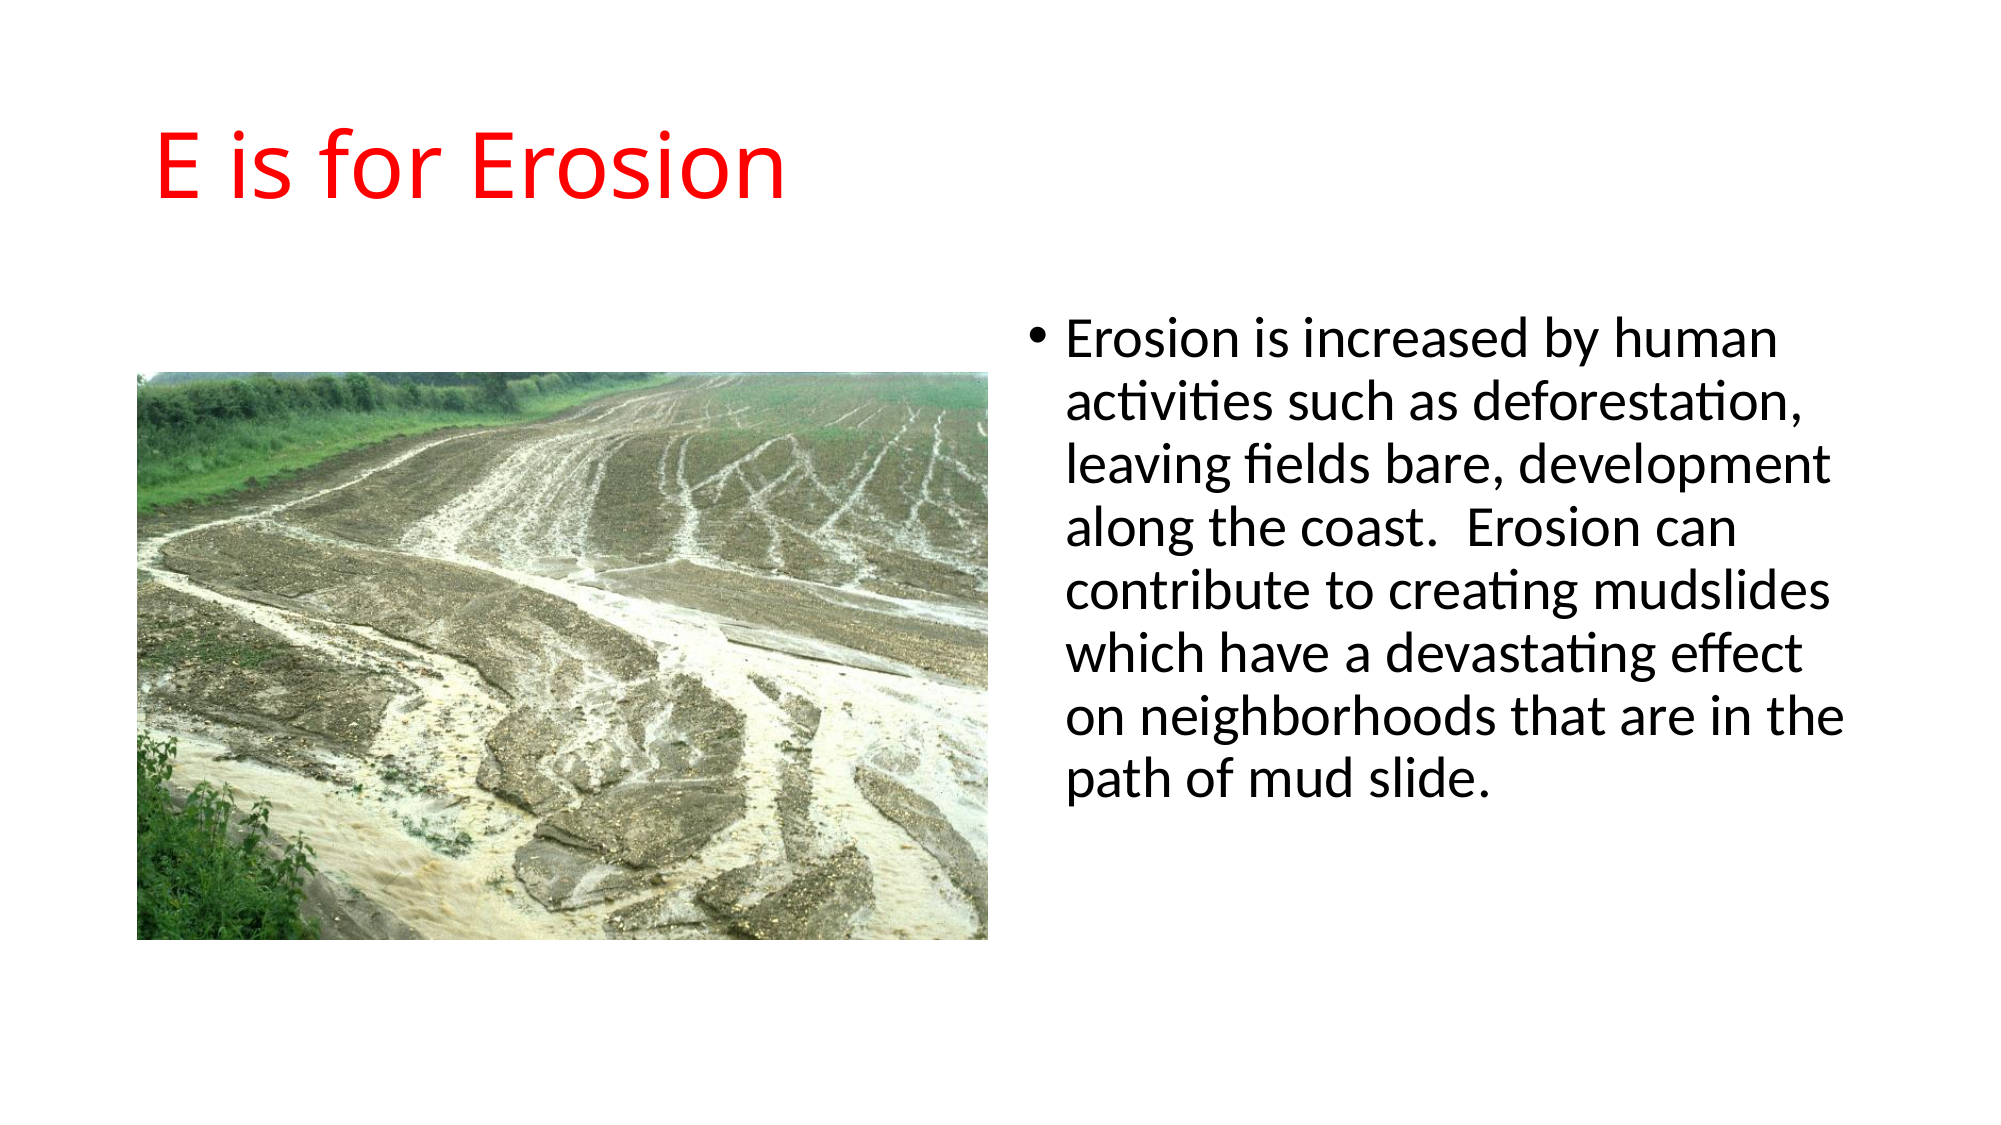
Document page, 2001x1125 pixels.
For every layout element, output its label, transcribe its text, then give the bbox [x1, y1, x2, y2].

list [137, 372, 988, 941]
title E is for Erosion [137, 59, 1863, 278]
list Erosion is increased by human activities such as deforestation, leaving fields bare, development along the coast. Erosion can contribute to creating mudslides which have a devastating effect on neighborhoods that are in the path of mud slide. [1012, 299, 1863, 1014]
